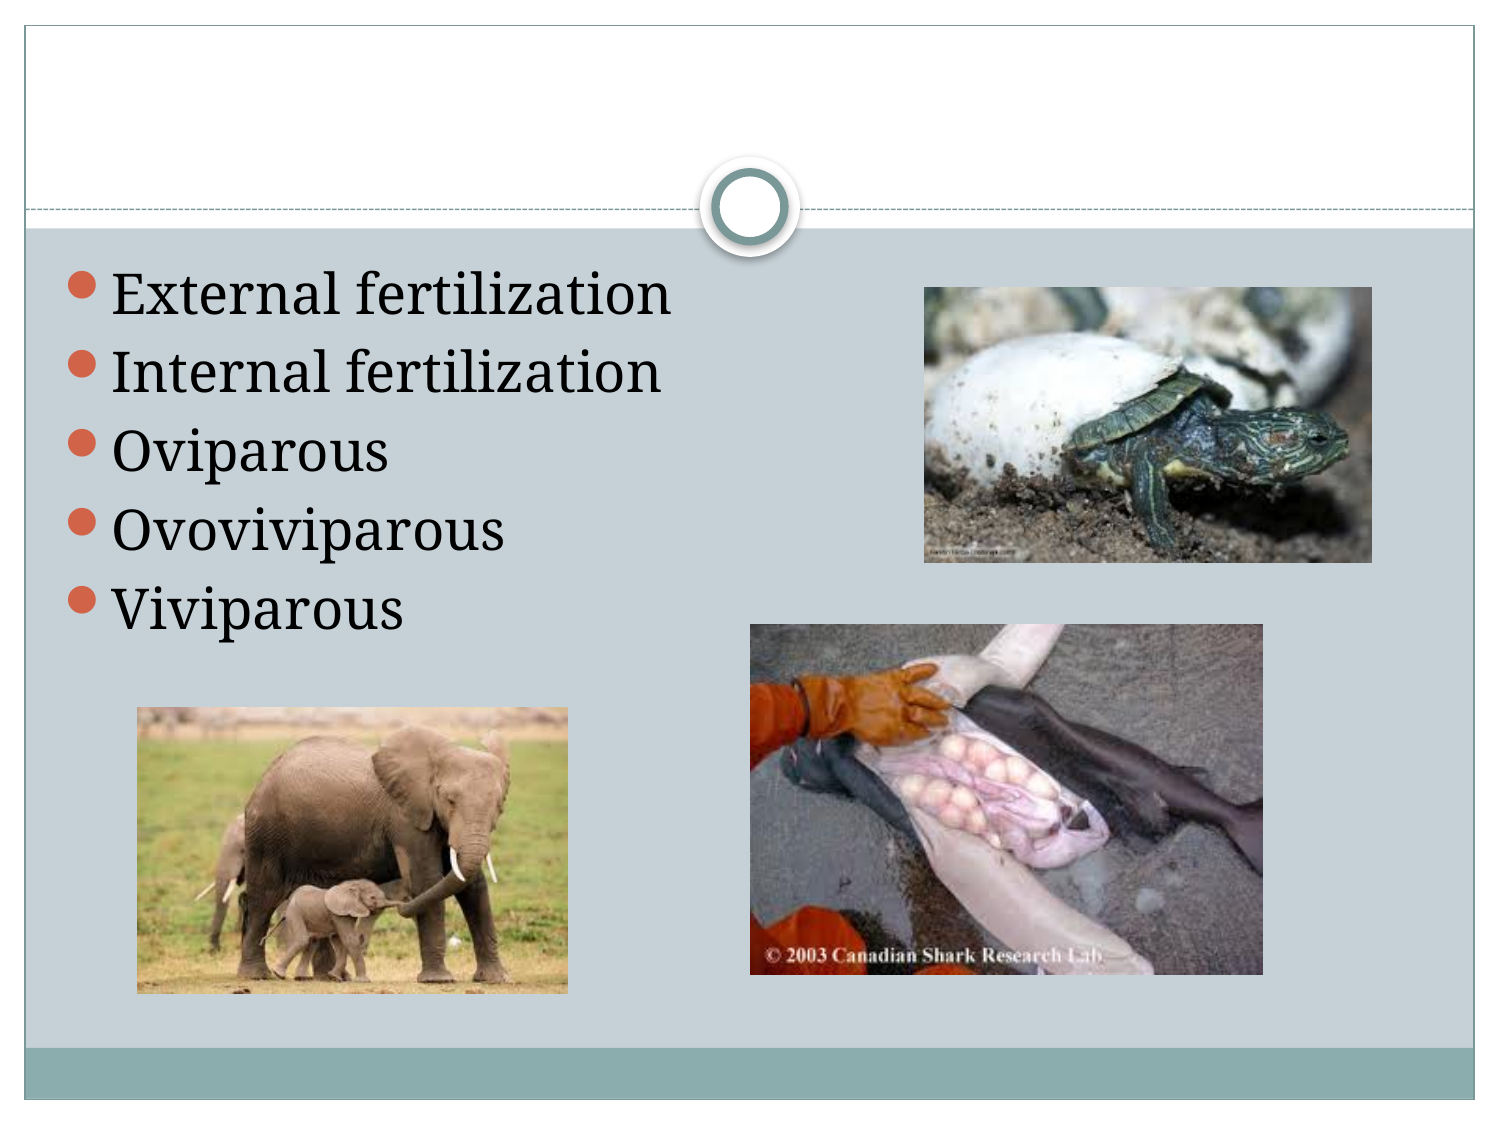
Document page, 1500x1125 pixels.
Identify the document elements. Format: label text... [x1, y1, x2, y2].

list External fertilization Internal fertilization Oviparous Ovoviviparous Viviparous [49, 250, 1445, 1001]
picture [924, 287, 1373, 563]
picture [749, 624, 1263, 976]
picture [137, 706, 568, 994]
